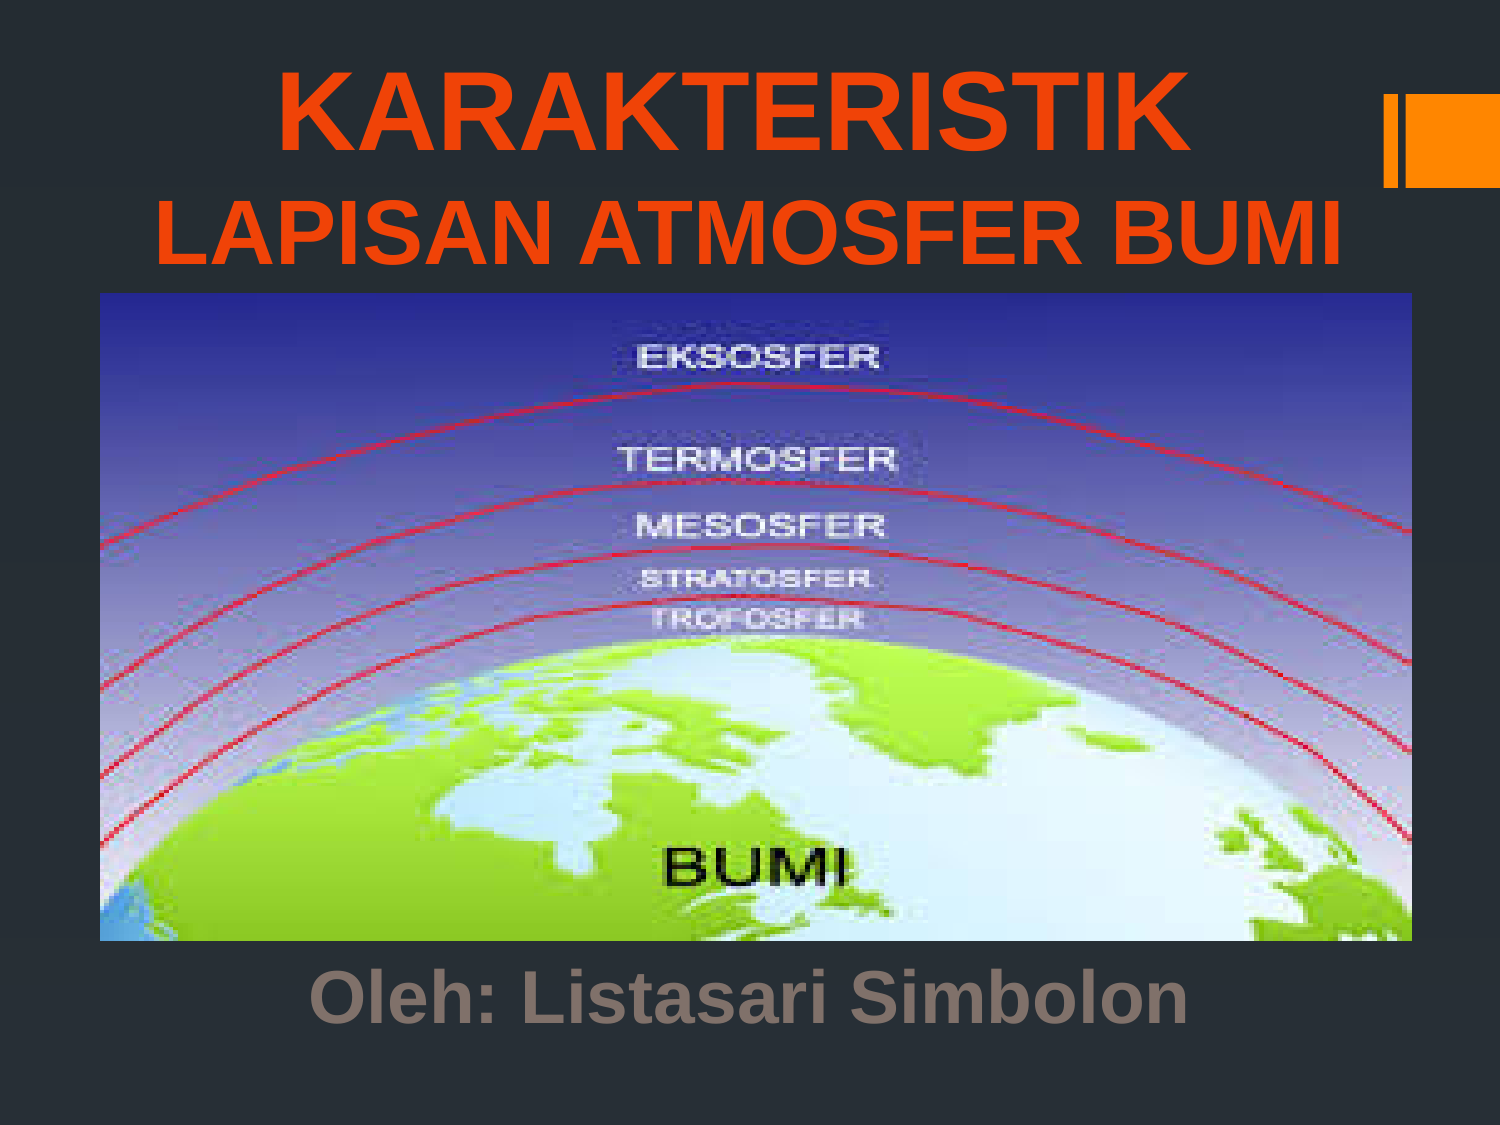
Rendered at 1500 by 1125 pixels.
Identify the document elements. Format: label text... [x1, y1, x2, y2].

picture [99, 292, 1412, 941]
text_box Oleh: Listasari Simbolon [293, 951, 1207, 1046]
text_box KARAKTERISTIK LAPISAN ATMOSFER BUMI [138, 30, 1362, 291]
